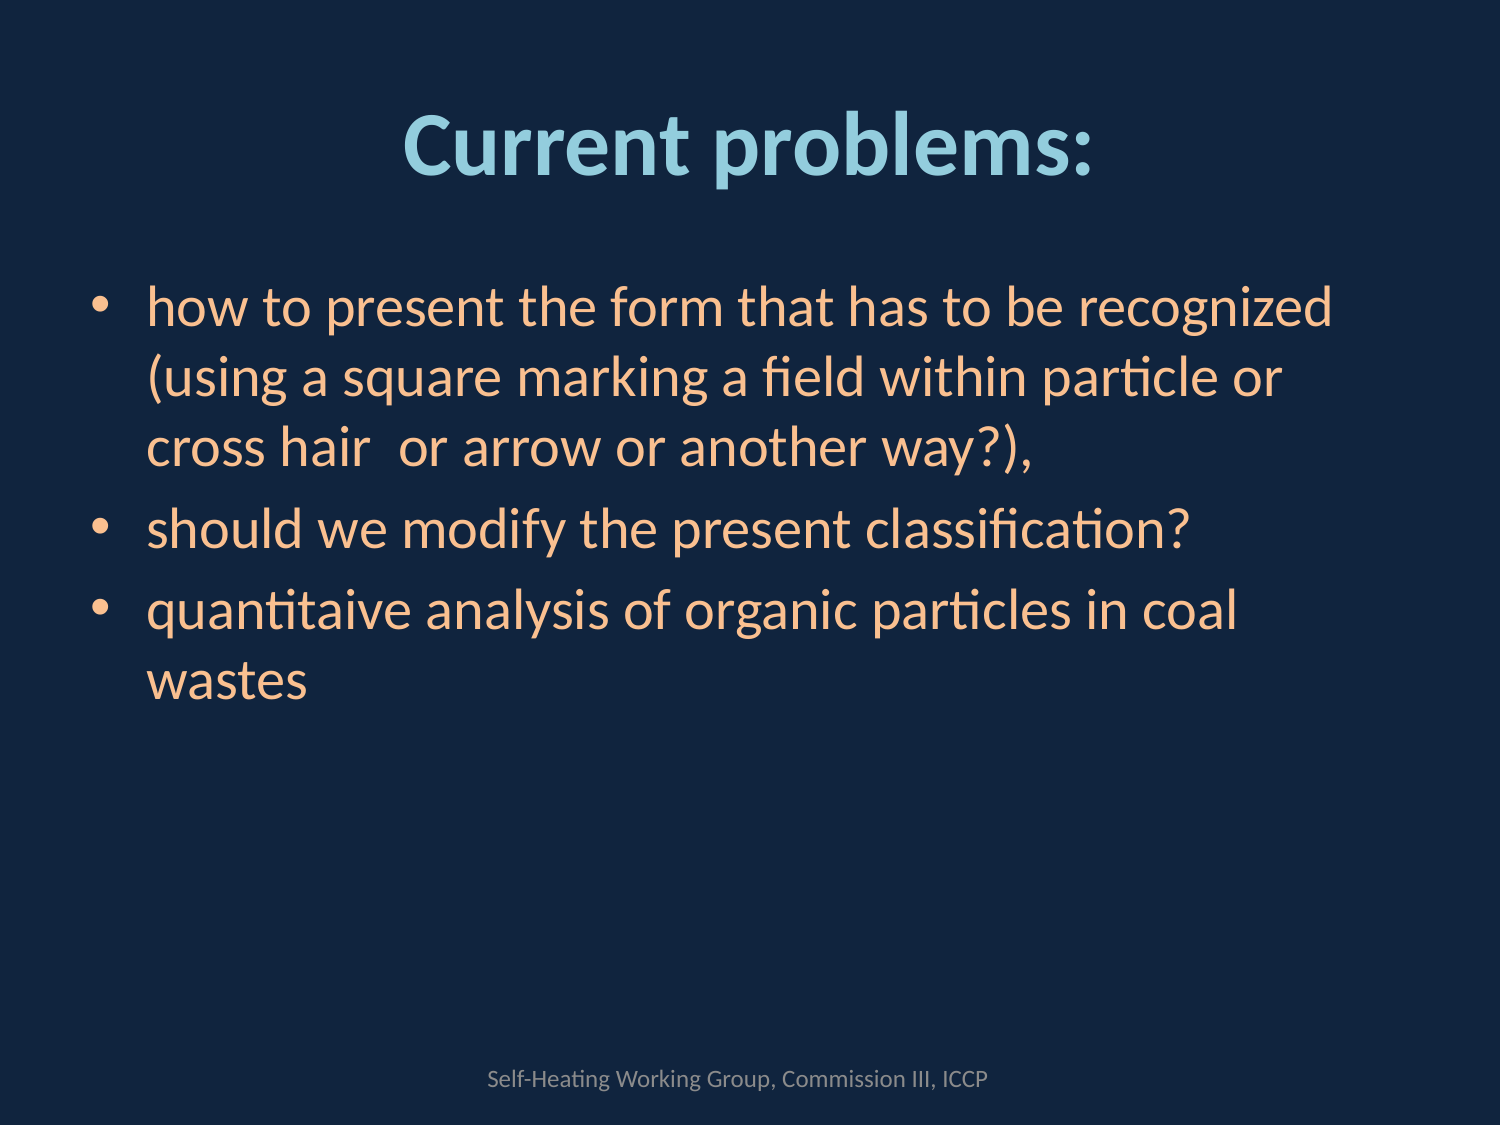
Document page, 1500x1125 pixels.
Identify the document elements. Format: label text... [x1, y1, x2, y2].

footer Self-Heating Working Group, Commission III, ICCP [460, 1052, 1016, 1103]
title Current problems: [74, 44, 1426, 233]
list how to present the form that has to be recognized (using a square marking a field within particle or cross hair or arrow or another way?), should we modify the present classification? quantitaive analysis of organic particles in coal wastes [74, 260, 1426, 1006]
